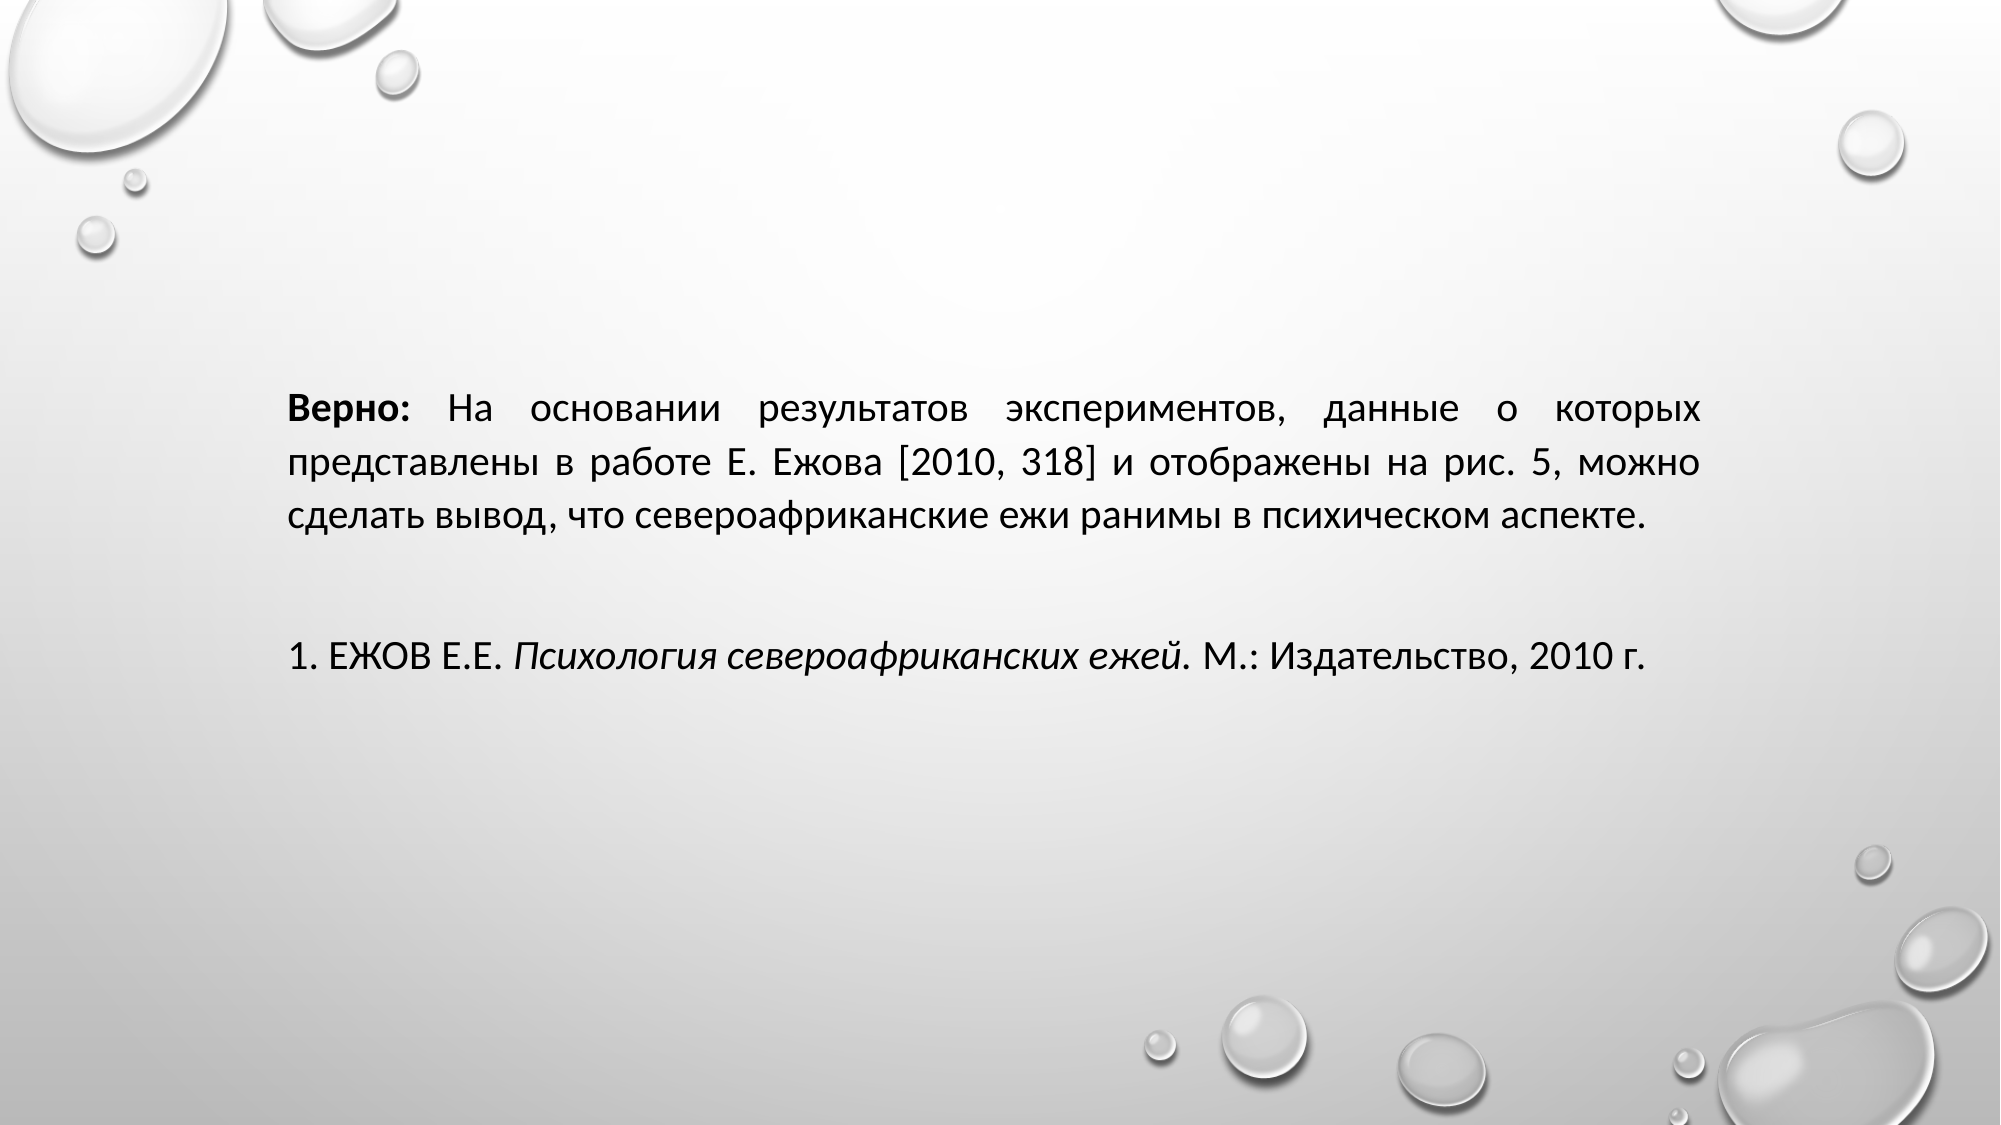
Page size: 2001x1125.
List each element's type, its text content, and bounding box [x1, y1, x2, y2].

picture [0, 0, 2000, 1125]
text_box Верно: На основании результатов экспериментов, данные о которых представлены в работе Е. Ежова [2010, 318] и отображены на рис. 5, можно сделать вывод, что североафриканские ежи ранимы в психическом аспекте. 1. ЕЖОВ Е.Е. Психология североафриканских ежей. М.: Издательство, 2010 г. [272, 369, 1717, 685]
